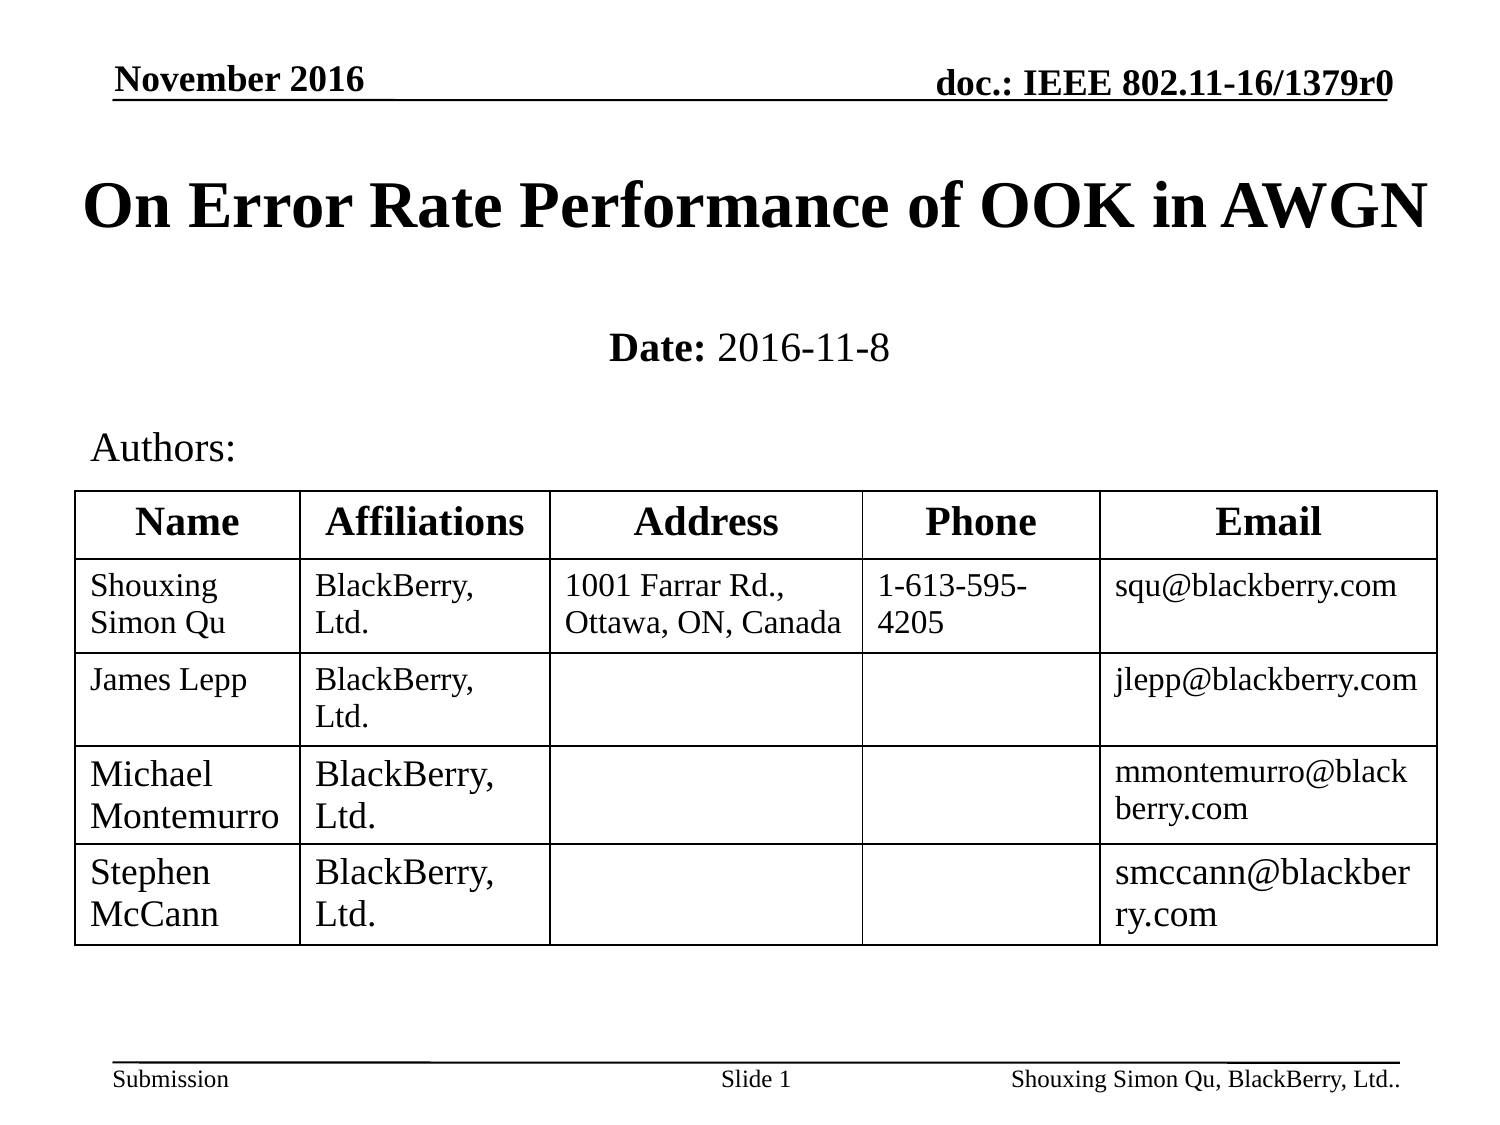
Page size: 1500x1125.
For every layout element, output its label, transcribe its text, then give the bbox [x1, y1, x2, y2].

table_cell Shouxing Simon Qu [76, 560, 299, 652]
table_cell [863, 845, 1099, 944]
table_cell mmontemurro@blackberry.com [1101, 747, 1436, 843]
table_cell [551, 845, 862, 944]
table_cell BlackBerry, Ltd. [301, 654, 549, 745]
table_cell Michael Montemurro [76, 747, 299, 843]
table_cell BlackBerry, Ltd. [301, 845, 549, 944]
table_header Email [1101, 492, 1436, 558]
table_cell jlepp@blackberry.com [1101, 654, 1436, 745]
table_header Address [551, 492, 862, 558]
footer Shouxing Simon Qu, BlackBerry, Ltd.. [902, 1061, 1402, 1093]
table_cell smccann@blackberry.com [1101, 845, 1436, 944]
table_cell 1-613-595-4205 [863, 560, 1099, 652]
table_cell James Lepp [76, 654, 299, 745]
table_cell 1001 Farrar Rd., Ottawa, ON, Canada [551, 560, 862, 652]
table_cell BlackBerry, Ltd. [301, 747, 549, 843]
text_box Authors: [74, 412, 313, 475]
table_cell Stephen McCann [76, 845, 299, 944]
title On Error Rate Performance of OOK in AWGN [12, 117, 1500, 284]
table_cell [863, 654, 1099, 745]
list Date: 2016-11-8 [112, 312, 1388, 378]
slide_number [114, 54, 493, 100]
table_cell [551, 747, 862, 843]
table_cell [551, 654, 862, 745]
table_cell [863, 747, 1099, 843]
table_cell BlackBerry, Ltd. [301, 560, 549, 652]
table_header Affiliations [301, 492, 549, 558]
table_header Name [76, 492, 299, 558]
table_header Phone [863, 492, 1099, 558]
slide_number Slide 1 [712, 1061, 800, 1123]
table_cell squ@blackberry.com [1101, 560, 1436, 652]
